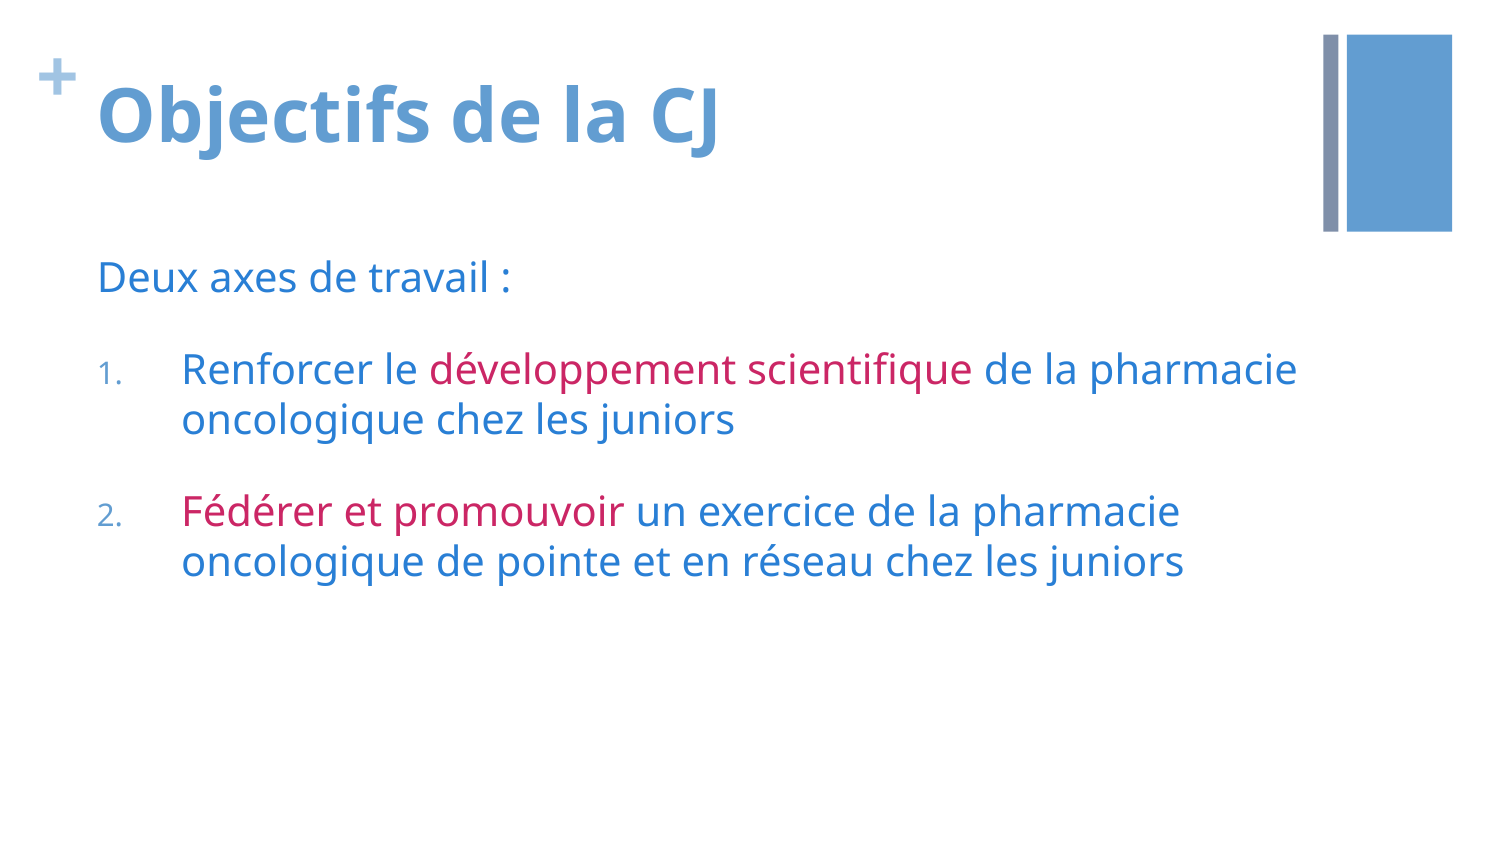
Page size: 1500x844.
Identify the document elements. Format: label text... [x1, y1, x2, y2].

list Deux axes de travail : Renforcer le développement scientifique de la pharmacie oncologique chez les juniors Fédérer et promouvoir un exercice de la pharmacie oncologique de pointe et en réseau chez les juniors [81, 243, 1322, 754]
title Objectifs de la CJ [81, 59, 1322, 197]
